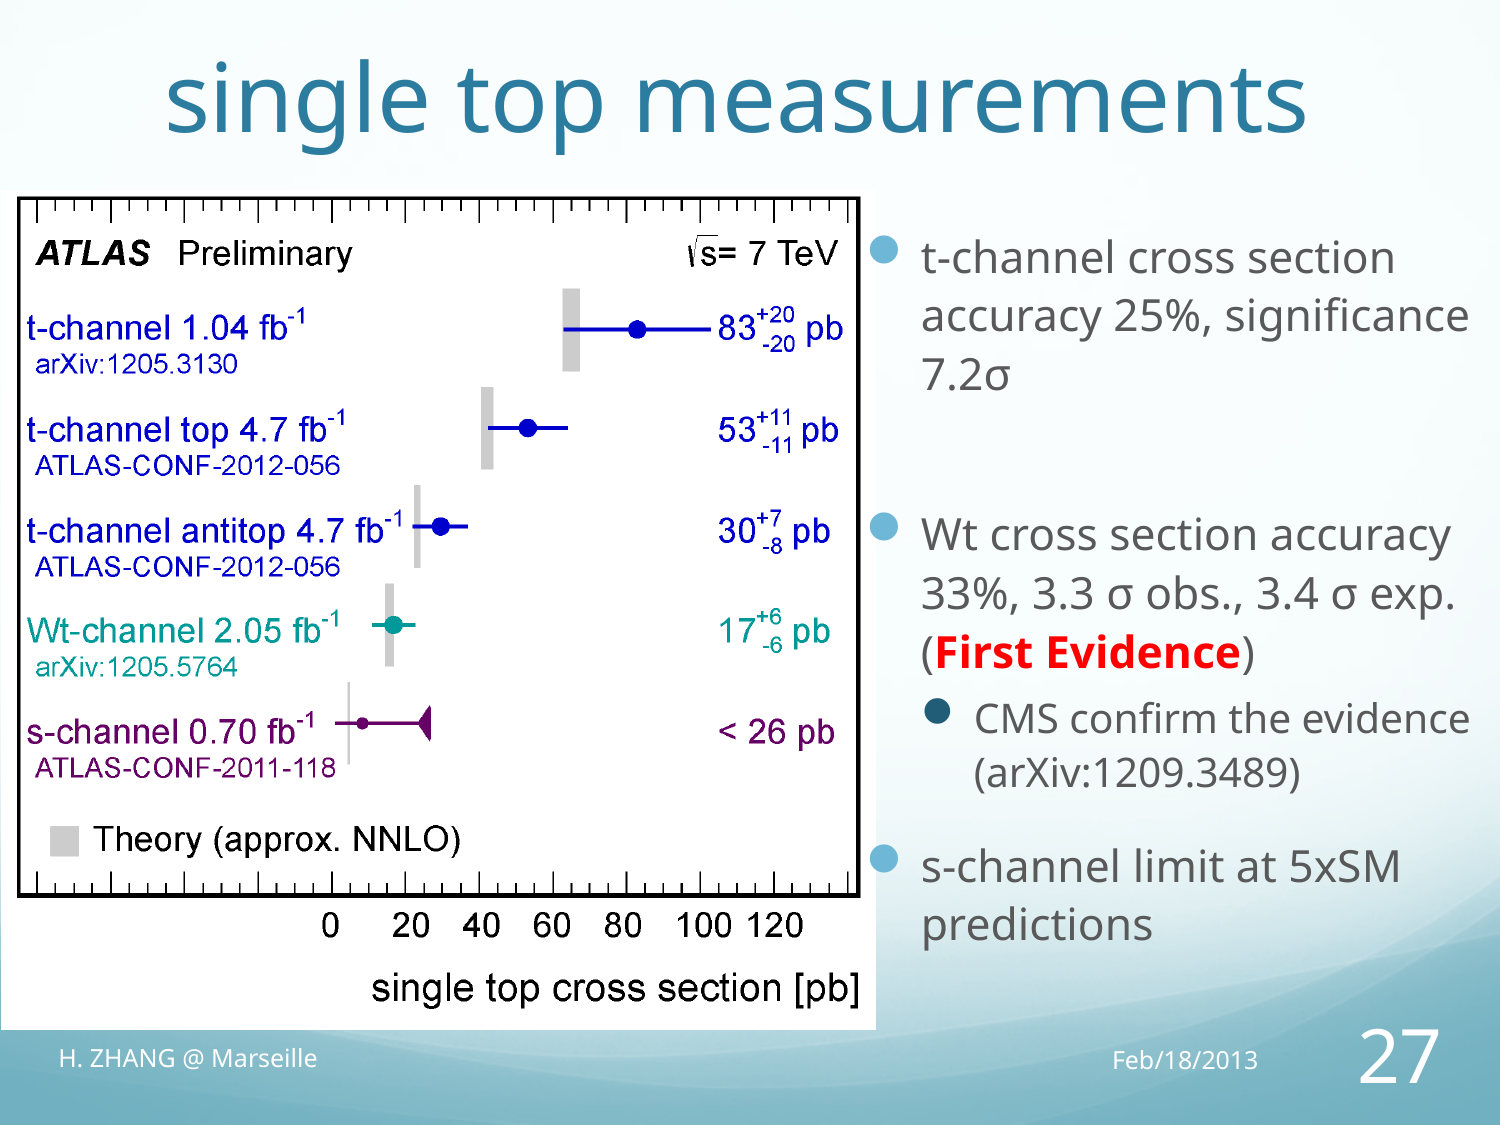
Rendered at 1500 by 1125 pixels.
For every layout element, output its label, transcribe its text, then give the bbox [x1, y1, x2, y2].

slide_number 27 [1295, 1029, 1459, 1090]
slide_number Feb/18/2013 [923, 1029, 1274, 1090]
footer H. ZHANG @ Marseille [43, 1049, 838, 1090]
text_box t-channel cross section accuracy 25%, significance 7.2σ Wt cross section accuracy 33%, 3.3 σ obs., 3.4 σ exp. (First Evidence) CMS confirm the evidence (arXiv:1209.3489) s-channel limit at 5xSM predictions [892, 215, 1500, 973]
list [1, 190, 876, 1030]
title single top measurements [0, 17, 1500, 160]
